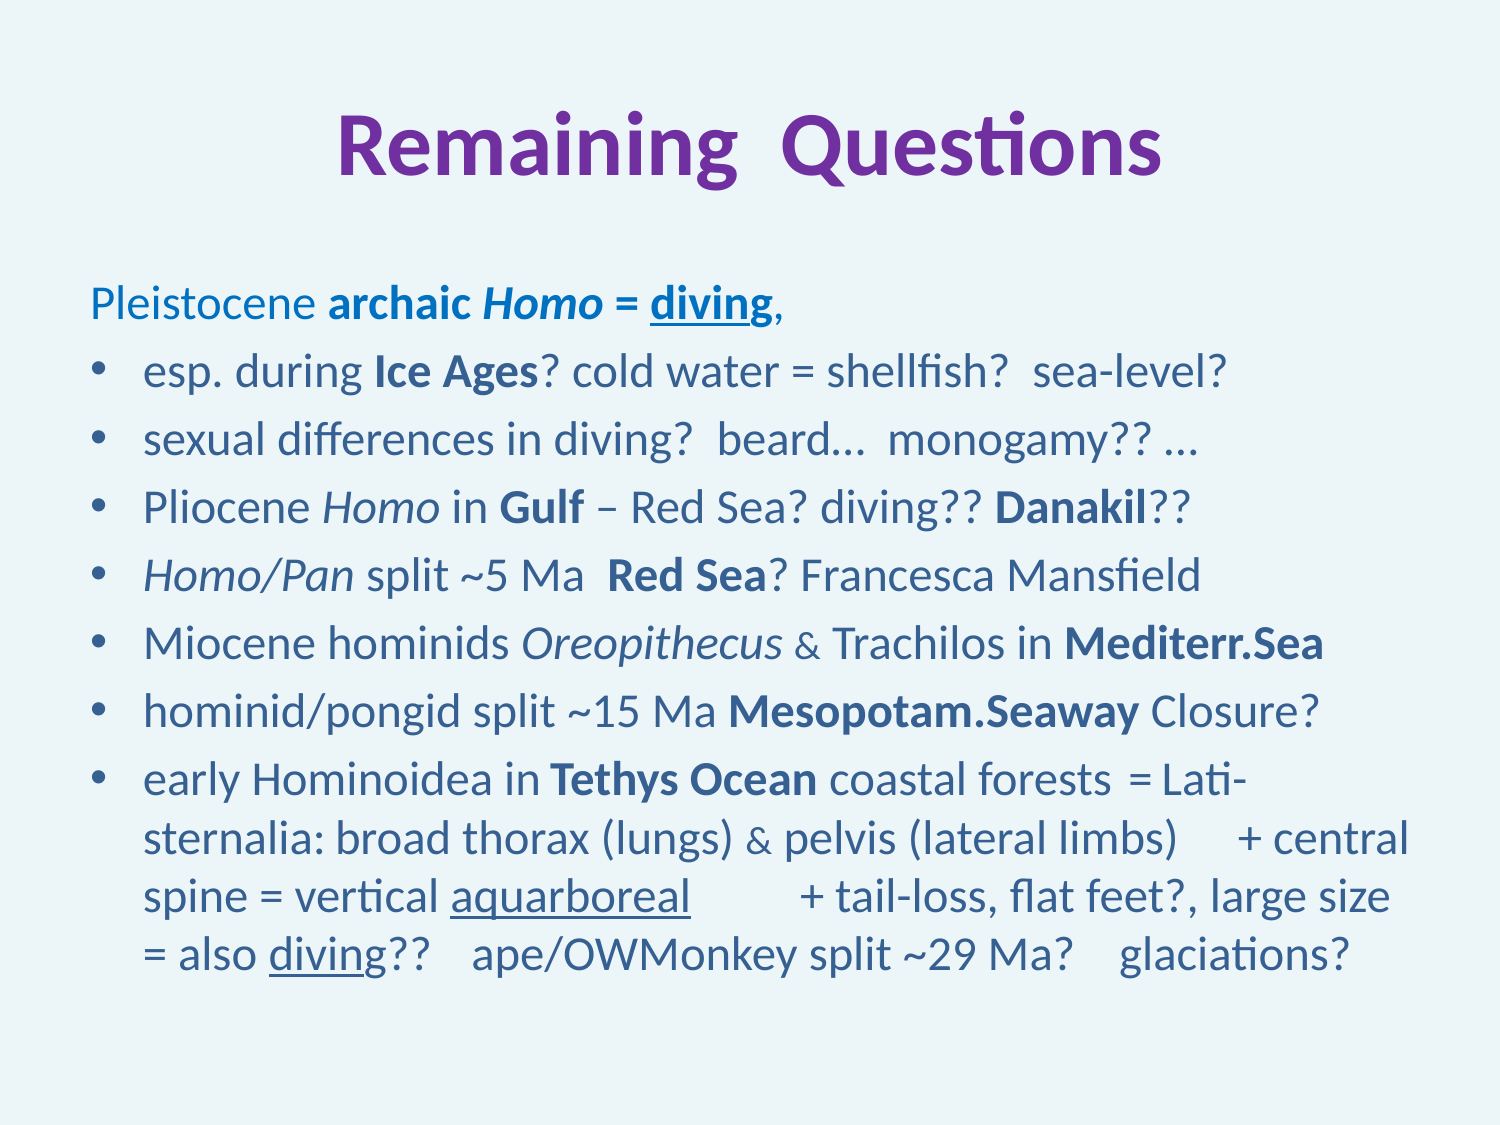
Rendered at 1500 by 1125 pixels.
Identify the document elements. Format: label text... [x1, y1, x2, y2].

title Remaining Questions [75, 45, 1425, 233]
